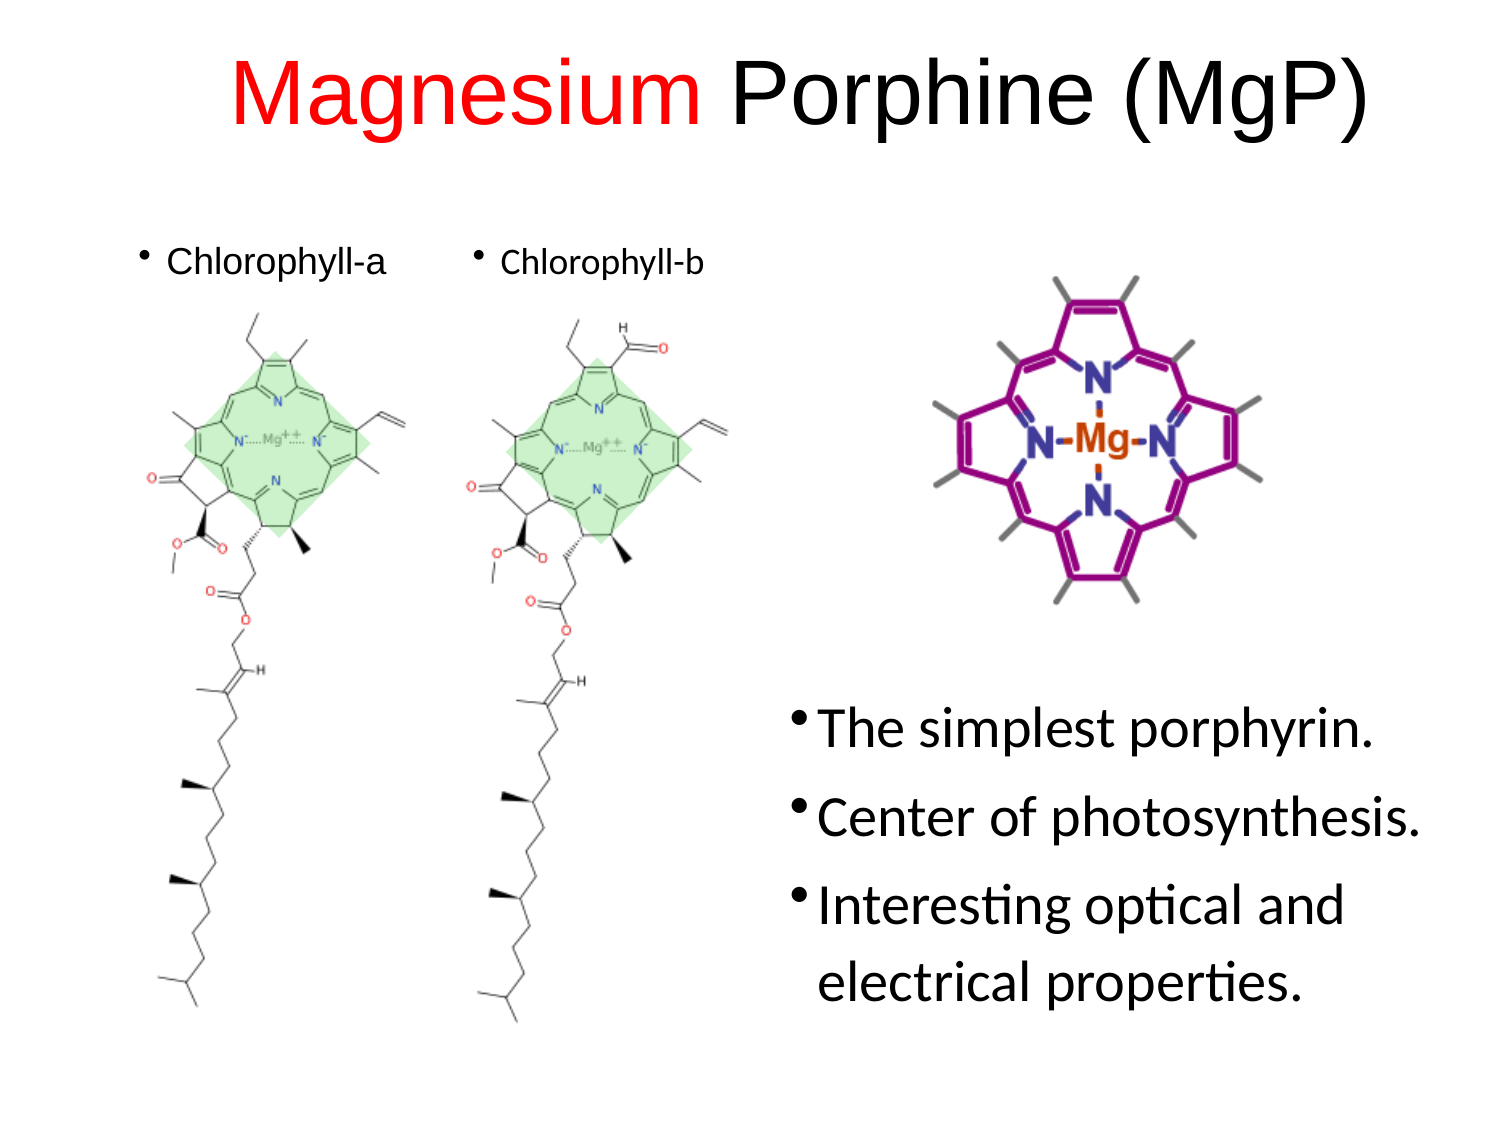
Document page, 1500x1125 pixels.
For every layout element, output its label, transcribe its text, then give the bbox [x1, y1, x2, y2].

text_box The simplest porphyrin. Center of photosynthesis. Interesting optical and electrical properties. [774, 674, 1450, 1062]
text_box Chlorophyll-b [457, 224, 758, 300]
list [452, 304, 743, 1038]
title Magnesium Porphine (MgP) [0, 0, 1500, 175]
picture [931, 275, 1264, 607]
list Chlorophyll-a [123, 224, 424, 300]
picture [131, 298, 420, 1019]
